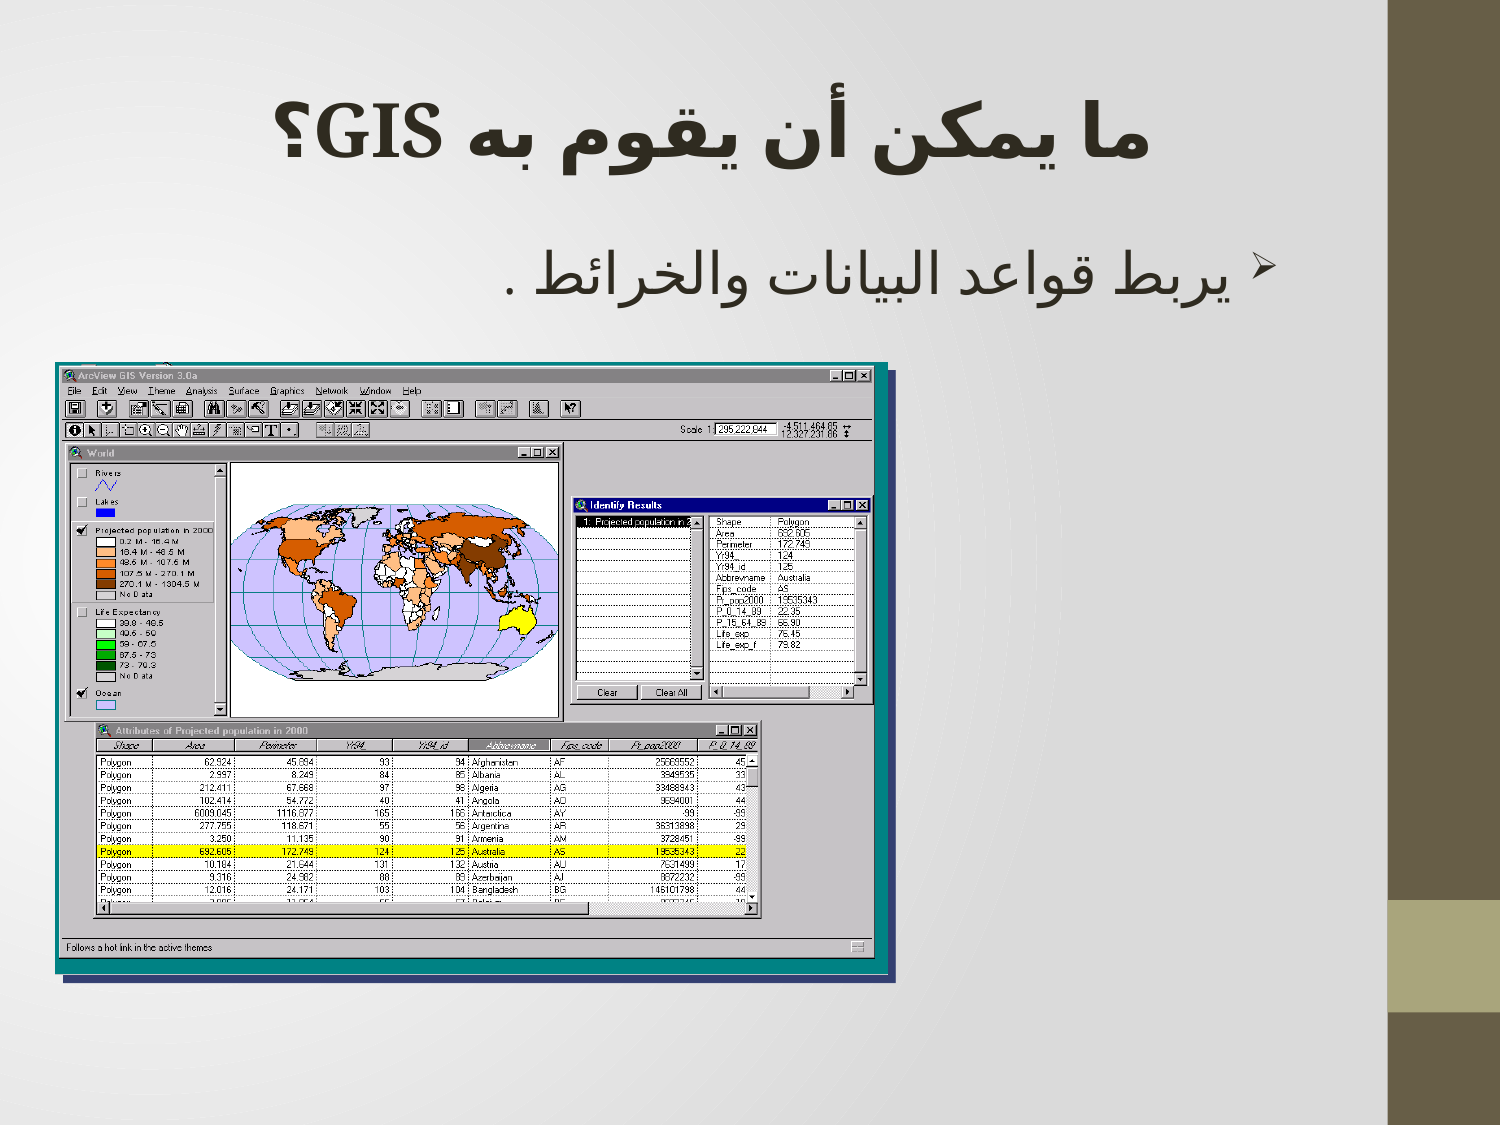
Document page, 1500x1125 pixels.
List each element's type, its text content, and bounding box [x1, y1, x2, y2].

text_box ما يمكن أن يقوم به GIS؟ [0, 75, 1425, 196]
text_box يربط قواعد البيانات والخرائط . [375, 141, 1370, 314]
picture [54, 361, 888, 976]
